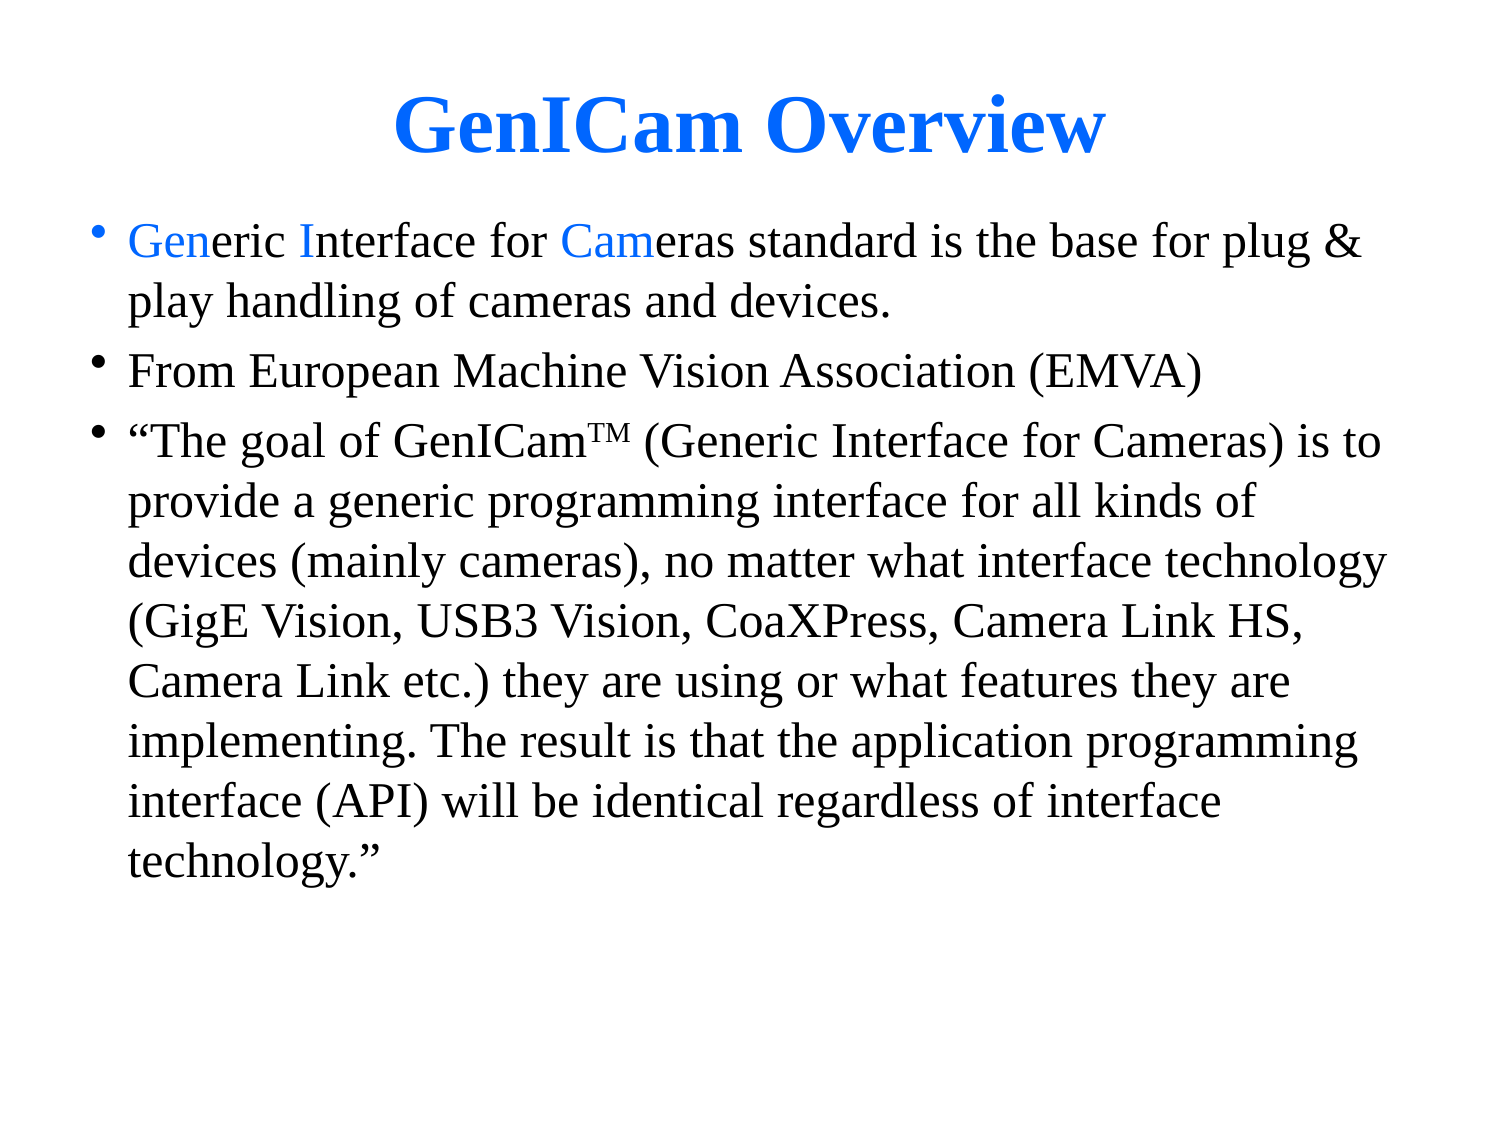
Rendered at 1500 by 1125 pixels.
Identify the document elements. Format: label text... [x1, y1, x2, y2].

list Generic Interface for Cameras standard is the base for plug & play handling of cameras and devices. From European Machine Vision Association (EMVA) “The goal of GenICamTM (Generic Interface for Cameras) is to provide a generic programming interface for all kinds of devices (mainly cameras), no matter what interface technology (GigE Vision, USB3 Vision, CoaXPress, Camera Link HS, Camera Link etc.) they are using or what features they are implementing. The result is that the application programming interface (API) will be identical regardless of interface technology.” [75, 200, 1425, 925]
title GenICam Overview [112, 24, 1388, 213]
